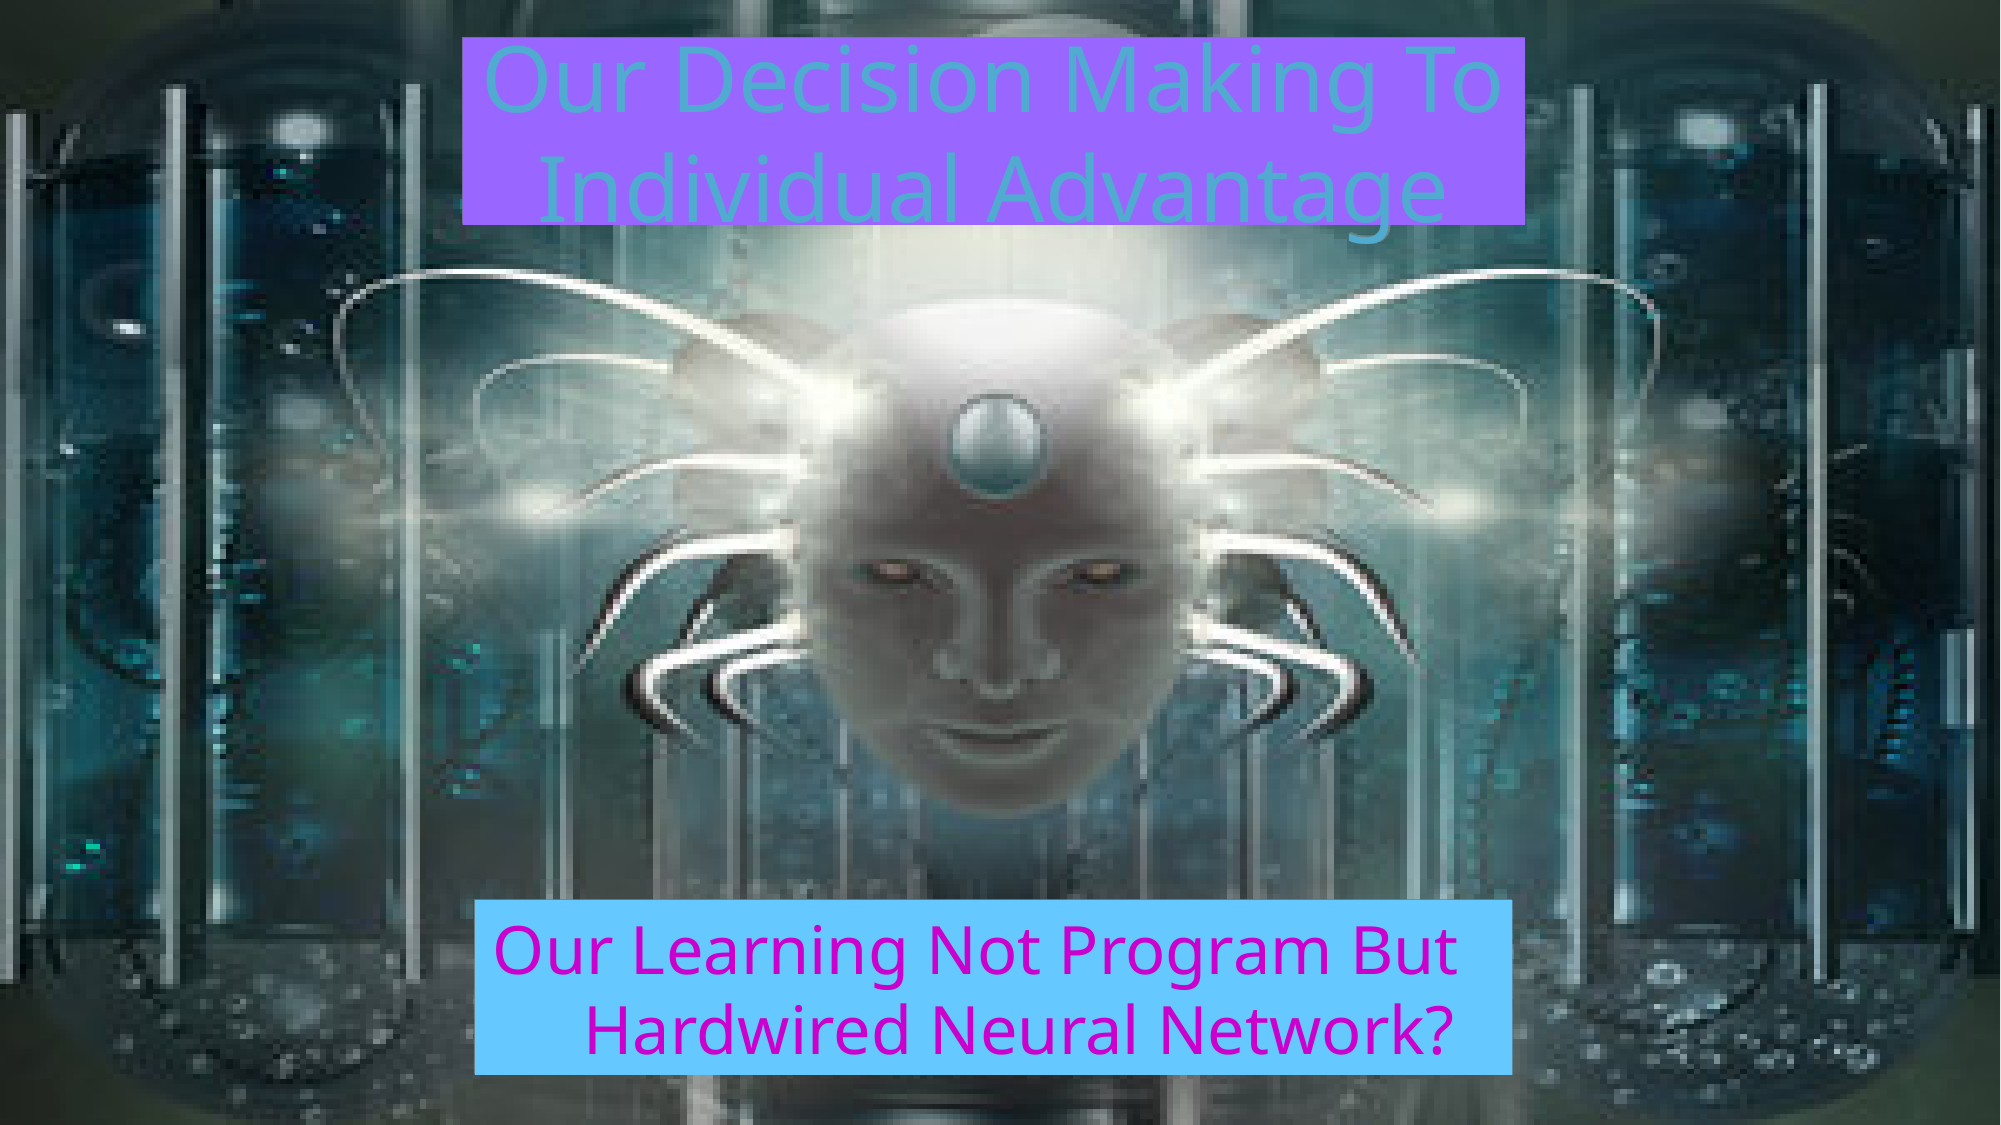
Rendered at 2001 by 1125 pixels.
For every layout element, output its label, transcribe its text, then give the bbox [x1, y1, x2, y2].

subtitle Our Learning Not Program But Hardwired Neural Network? [474, 899, 1513, 1076]
picture [0, 0, 2001, 1125]
title Our Decision Making To Individual Advantage [462, 37, 1526, 226]
